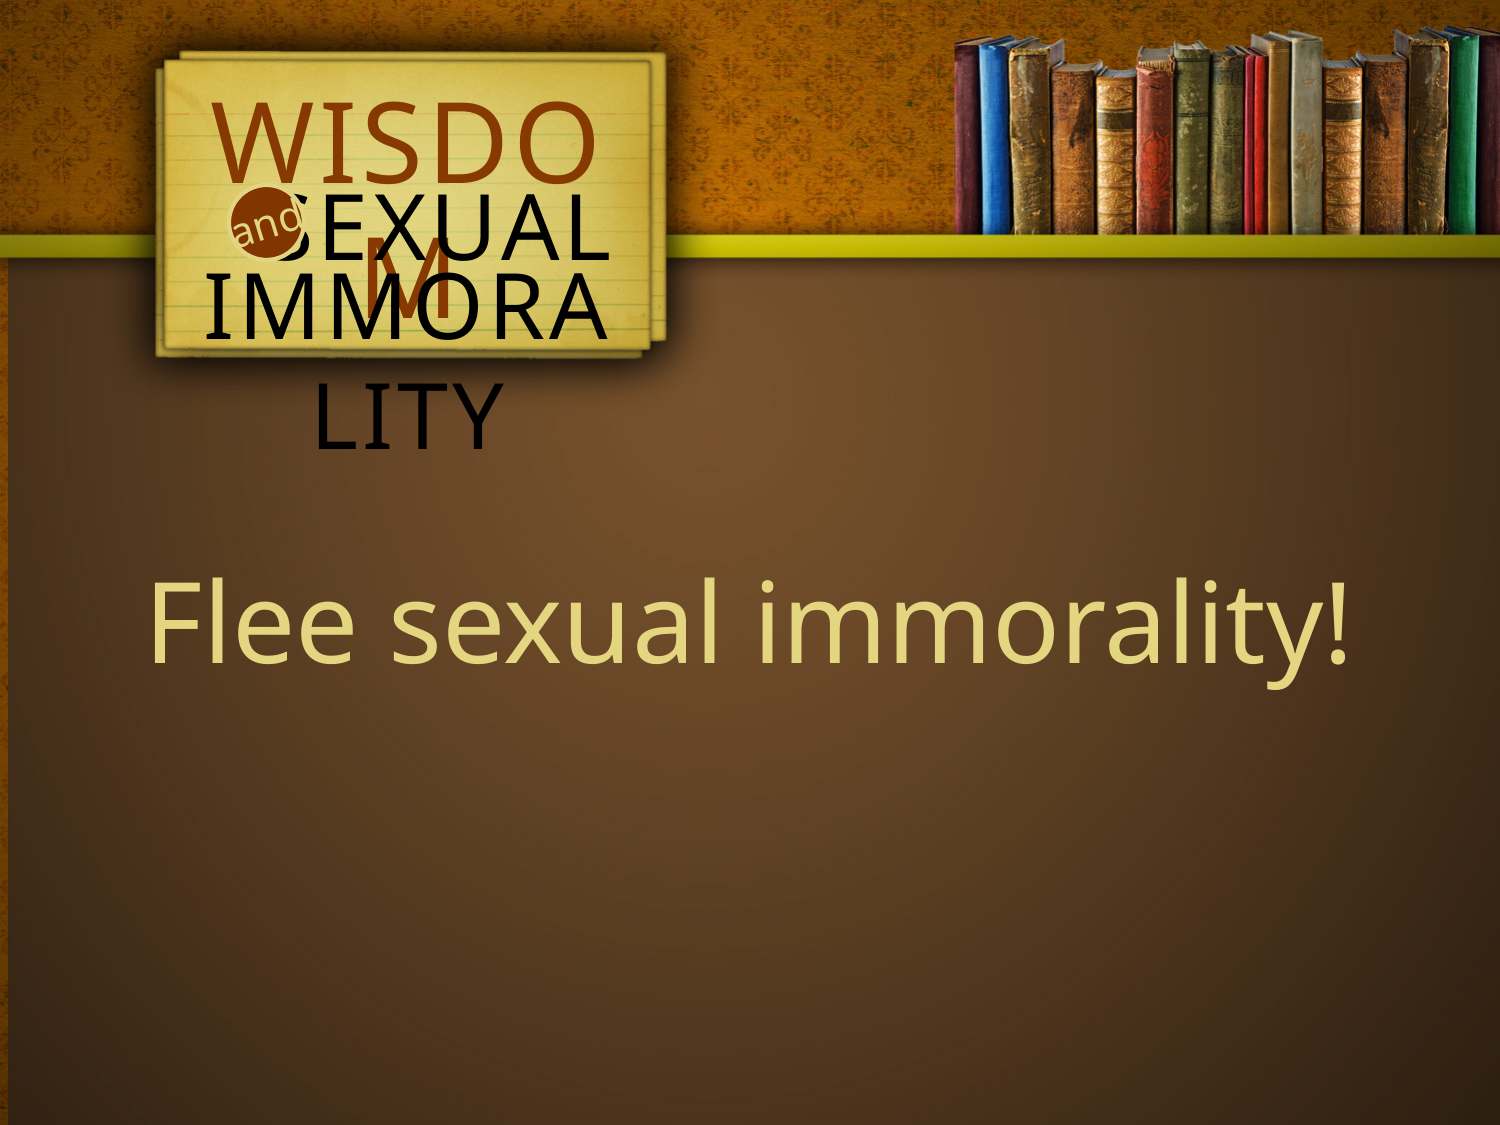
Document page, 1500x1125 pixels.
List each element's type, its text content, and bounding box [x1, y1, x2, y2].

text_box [197, 184, 336, 261]
text_box Sexual [248, 160, 628, 240]
text_box Immorality [165, 240, 651, 476]
picture [0, 0, 1500, 1125]
text_box Flee sexual immorality! [74, 543, 1426, 694]
text_box Wisdom [165, 63, 651, 240]
